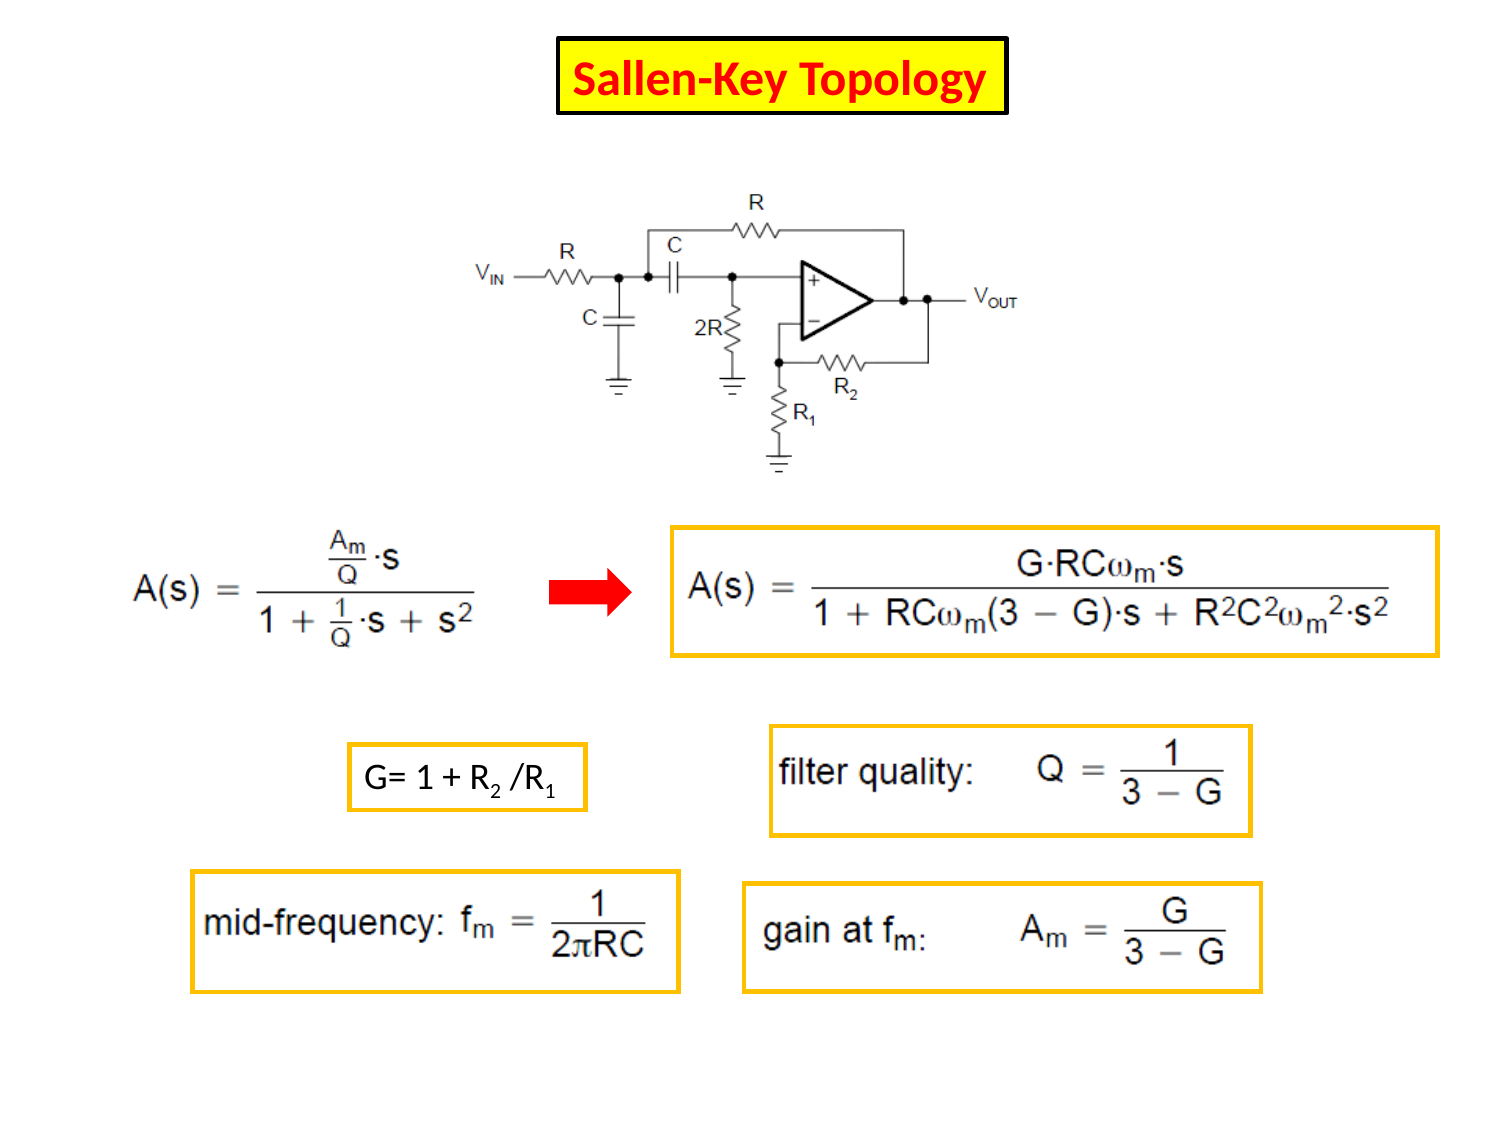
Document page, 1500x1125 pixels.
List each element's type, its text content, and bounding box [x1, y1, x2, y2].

text_box G= 1 + R2 /R1 [349, 744, 586, 811]
picture [673, 529, 1436, 654]
picture [746, 885, 1259, 990]
picture [443, 184, 1057, 498]
picture [772, 728, 1249, 834]
text_box [547, 565, 634, 619]
picture [115, 513, 487, 669]
text_box Sallen-Key Topology [557, 38, 1007, 114]
picture [194, 873, 677, 990]
